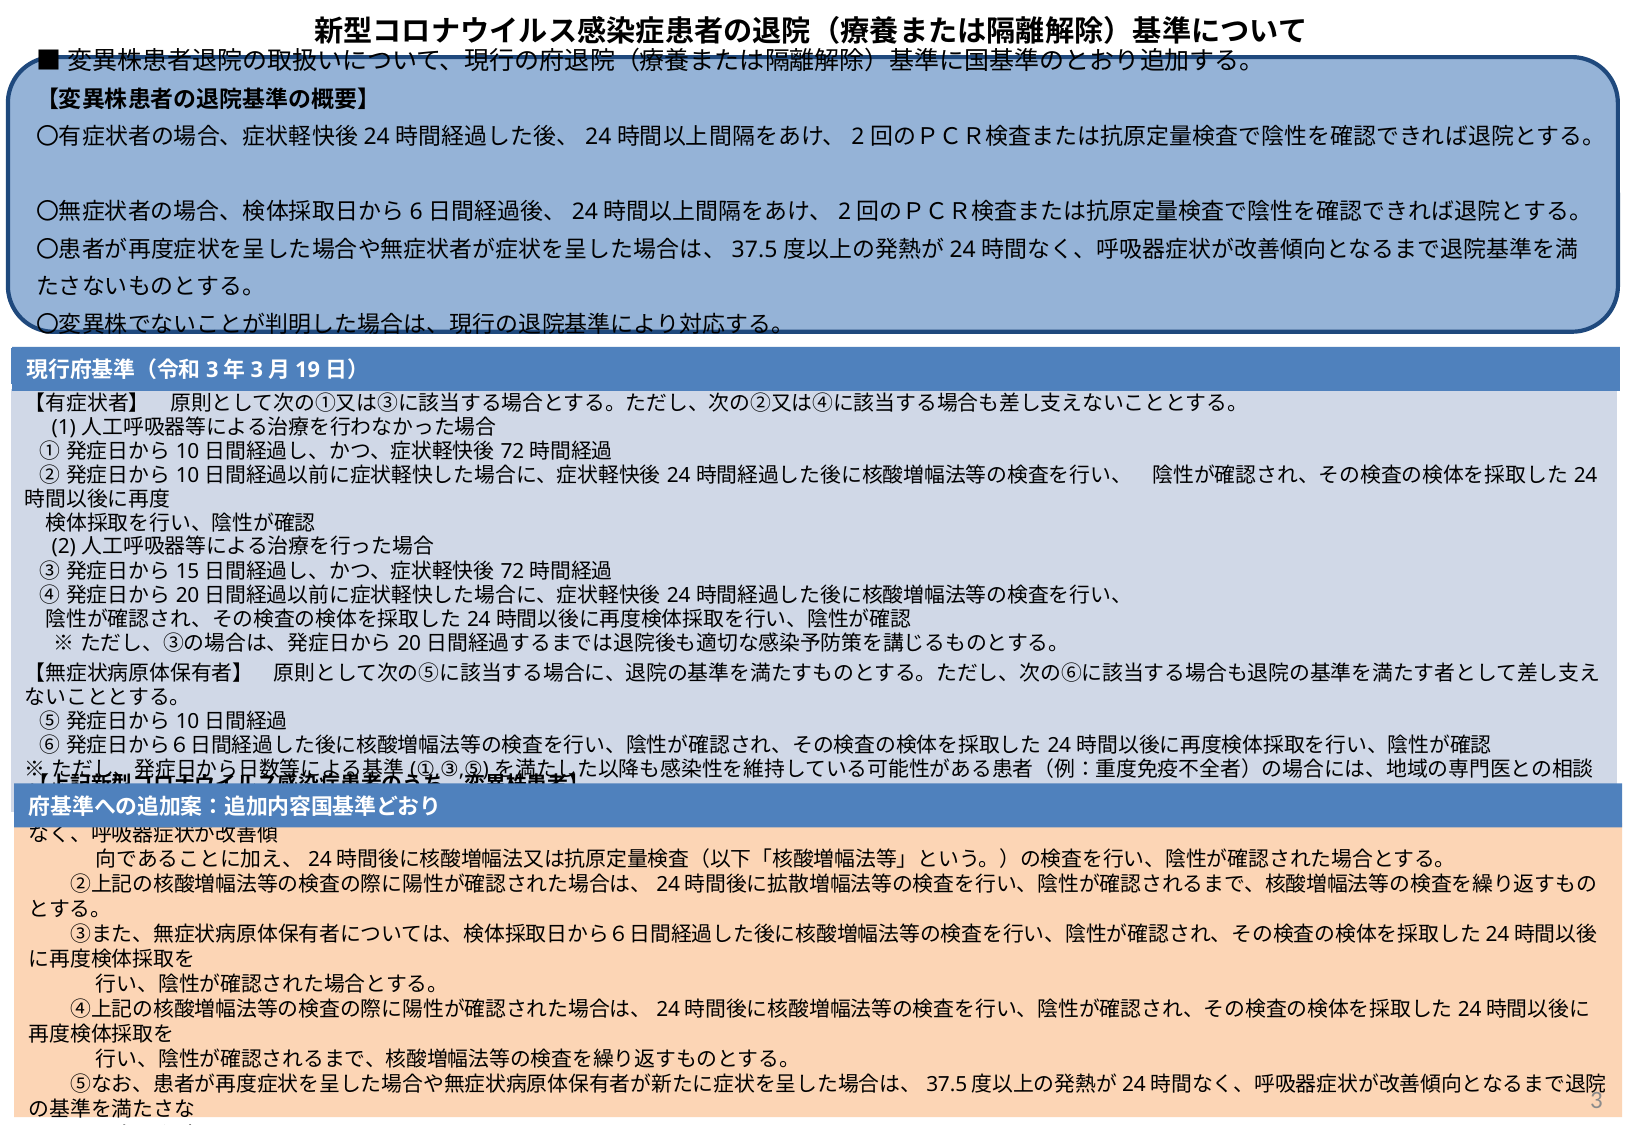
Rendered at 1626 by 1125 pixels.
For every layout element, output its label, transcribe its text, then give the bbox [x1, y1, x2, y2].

text_box 3 [1252, 1068, 1618, 1125]
table_cell 【有症状者】 原則として次の①又は③に該当する場合とする。ただし、次の②又は④に該当する場合も差し支えないこととする。 (1)人工呼吸器等による治療を行わなかった場合 ①発症日から10日間経過し、かつ、症状軽快後72時間経過 ②発症日から10日間経過以前に症状軽快した場合に、症状軽快後24時間経過した後に核酸増幅法等の検査を行い、 陰性が確認され、その検査の検体を採取した24時間以後に再度 検体採取を行い、陰性が確認 (2)人工呼吸器等による治療を行った場合 ③発症日から15日間経過し、かつ、症状軽快後72時間経過 ④発症日から20日間経過以前に症状軽快した場合に、症状軽快後24時間経過した後に核酸増幅法等の検査を行い、 陰性が確認され、その検査の検体を採取した24時間以後に再度検体採取を行い、陰性が確認 ※ただし、③の場合は、発症日から20日間経過するまでは退院後も適切な感染予防策を講じるものとする。 【無症状病原体保有者】 原則として次の⑤に該当する場合に、退院の基準を満たすものとする。ただし、次の⑥に該当する場合も退院の基準を満たす者として差し支えないこととする。 ⑤発症日から10日間経過 ⑥発症日から６日間経過した後に核酸増幅法等の検査を行い、陰性が確認され、その検査の検体を採取した24時間以後に再度検体採取を行い、陰性が確認 ※ただし、発症日から日数等による基準(①,③,⑤)を満たした以降も感染性を維持している可能性がある患者（例：重度免疫不全者）の場合には、地域の専門医との相談も考慮すること。 [11, 393, 1617, 812]
text_box 【上記新型コロナウイルス感染症患者のうち、変異株患者】 ➀新型コロナウイルス感染症の患者について、法第26条第2項において準用する法第22条の「病原体を保有していないこと」とは、37.5度以上の発熱が24時間なく、呼吸器症状が改善傾 向であることに加え、24時間後に核酸増幅法又は抗原定量検査（以下「核酸増幅法等」という。）の検査を行い、陰性が確認された場合とする。 ➁上記の核酸増幅法等の検査の際に陽性が確認された場合は、24時間後に拡散増幅法等の検査を行い、陰性が確認されるまで、核酸増幅法等の検査を繰り返すものとする。 ➂また、無症状病原体保有者については、検体採取日から６日間経過した後に核酸増幅法等の検査を行い、陰性が確認され、その検査の検体を採取した24時間以後に再度検体採取を 行い、陰性が確認された場合とする。 ④上記の核酸増幅法等の検査の際に陽性が確認された場合は、24時間後に核酸増幅法等の検査を行い、陰性が確認され、その検査の検体を採取した24時間以後に再度検体採取を 行い、陰性が確認されるまで、核酸増幅法等の検査を繰り返すものとする。 ⑤なお、患者が再度症状を呈した場合や無症状病原体保有者が新たに症状を呈した場合は、37.5度以上の発熱が24時間なく、呼吸器症状が改善傾向となるまで退院の基準を満たさな いものとする。 ⑥変異株でないことが上記退院基準を満たす前に判明した場合には、現行の退院基準により対応して差し支えない。 [12, 829, 1624, 1119]
text_box 新型コロナウイルス感染症患者の退院（療養または隔離解除）基準について [16, 4, 1606, 55]
text_box 現行府基準（令和3年3月19日） [10, 345, 1622, 393]
text_box ■変異株患者退院の取扱いについて、現行の府退院（療養または隔離解除）基準に国基準のとおり追加する。 【変異株患者の退院基準の概要】 〇有症状者の場合、症状軽快後24時間経過した後、24時間以上間隔をあけ、2回のＰＣＲ検査または抗原定量検査で陰性を確認できれば退院とする。 〇無症状者の場合、検体採取日から6日間経過後、24時間以上間隔をあけ、2回のＰＣＲ検査または抗原定量検査で陰性を確認できれば退院とする。 〇患者が再度症状を呈した場合や無症状者が症状を呈した場合は、37.5度以上の発熱が24時間なく、呼吸器症状が改善傾向となるまで退院基準を満たさないものとする。 〇変異株でないことが判明した場合は、現行の退院基準により対応する。 [5, 55, 1621, 334]
text_box 府基準への追加案：追加内容国基準どおり [12, 781, 1624, 829]
